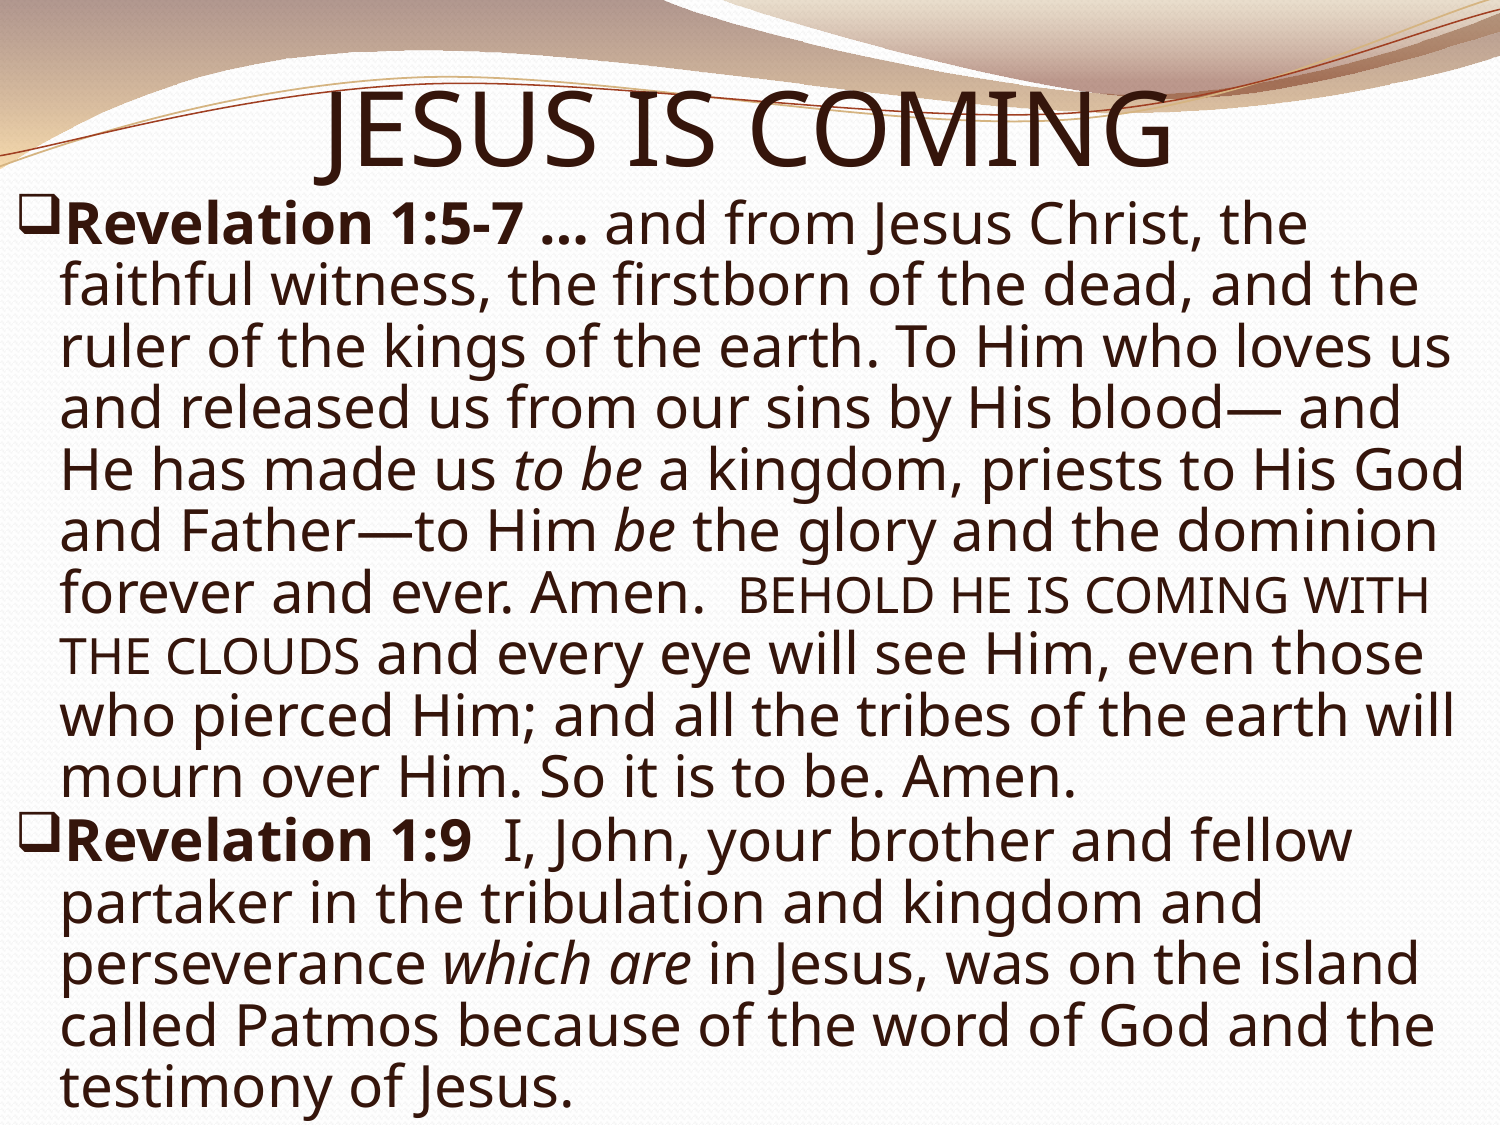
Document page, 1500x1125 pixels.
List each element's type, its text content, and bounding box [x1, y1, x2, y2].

title JESUS IS COMING [0, 0, 1500, 187]
list Revelation 1:5-7 … and from Jesus Christ, the faithful witness, the firstborn of the dead, and the ruler of the kings of the earth. To Him who loves us and released us from our sins by His blood— and He has made us to be a kingdom, priests to His God and Father—to Him be the glory and the dominion forever and ever. Amen. BEHOLD HE IS COMING WITH THE CLOUDS and every eye will see Him, even those who pierced Him; and all the tribes of the earth will mourn over Him. So it is to be. Amen. Revelation 1:9 I, John, your brother and fellow partaker in the tribulation and kingdom and perseverance which are in Jesus, was on the island called Patmos because of the word of God and the testimony of Jesus. [0, 187, 1500, 1125]
